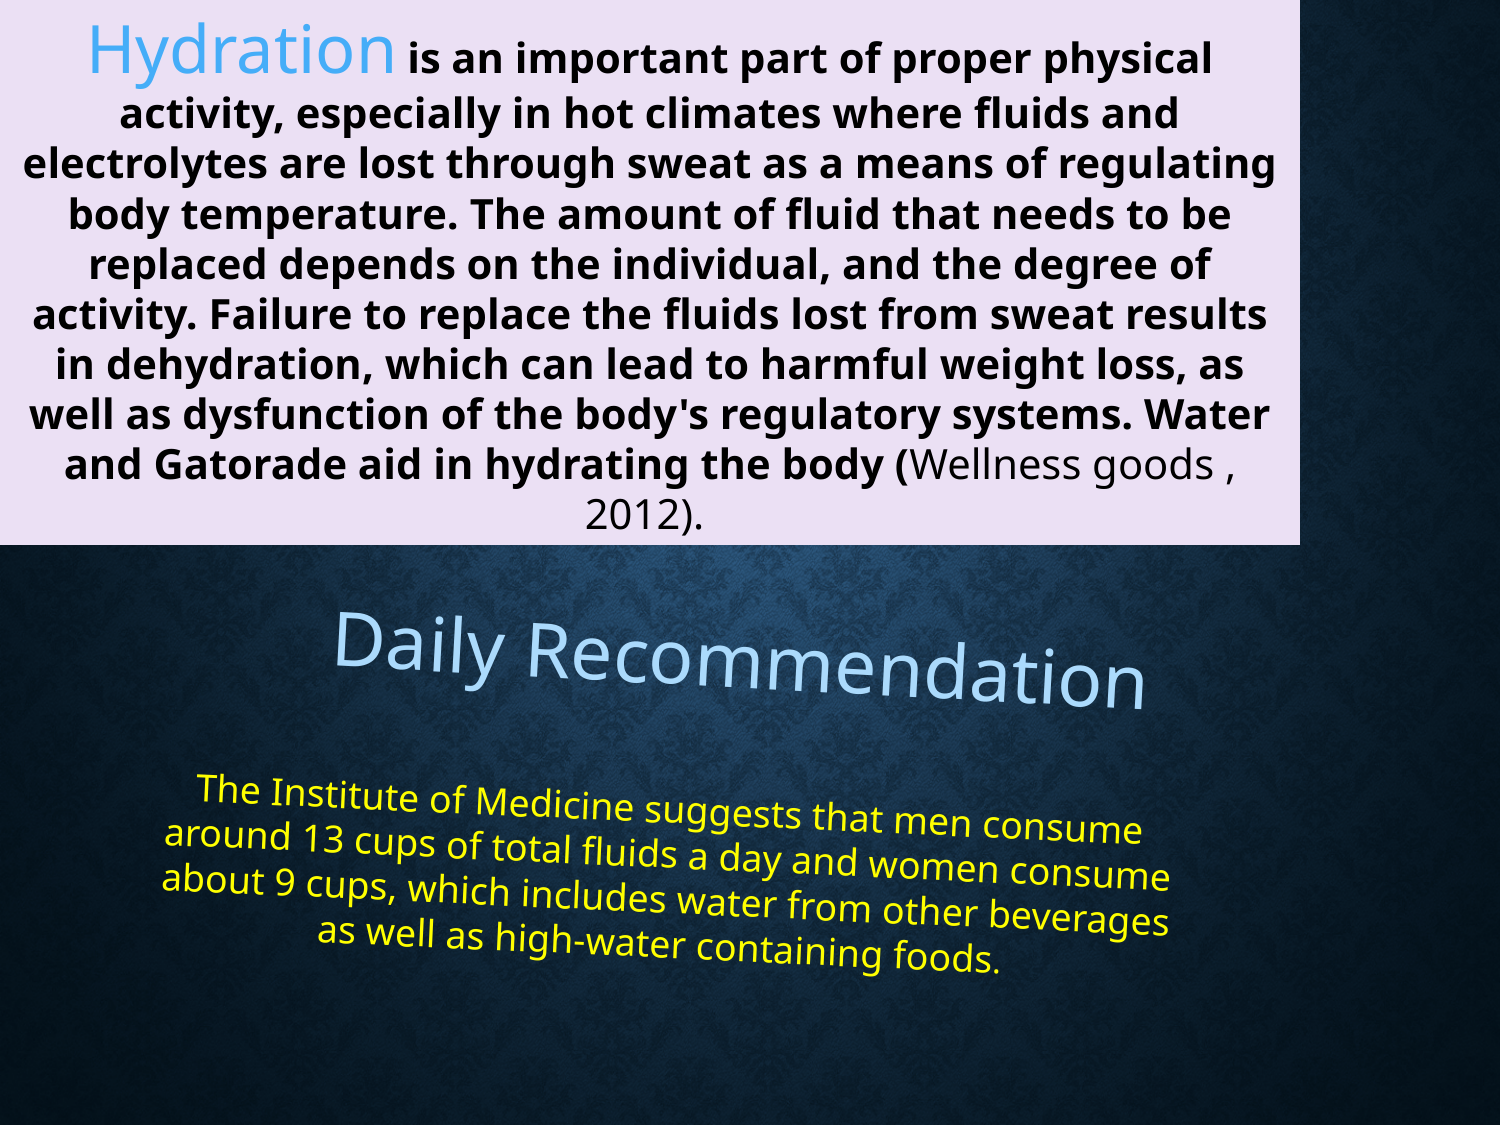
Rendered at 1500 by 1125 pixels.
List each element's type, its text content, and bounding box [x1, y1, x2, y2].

text_box Hydration is an important part of proper physical activity, especially in hot climates where fluids and electrolytes are lost through sweat as a means of regulating body temperature. The amount of fluid that needs to be replaced depends on the individual, and the degree of activity. Failure to replace the fluids lost from sweat results in dehydration, which can lead to harmful weight loss, as well as dysfunction of the body's regulatory systems. Water and Gatorade aid in hydrating the body (Wellness goods , 2012). [0, 0, 1300, 545]
text_box Daily Recommendation [214, 577, 1264, 874]
text_box The Institute of Medicine suggests that men consume around 13 cups of total fluids a day and women consume about 9 cups, which includes water from other beverages as well as high-water containing foods. [133, 754, 1201, 998]
